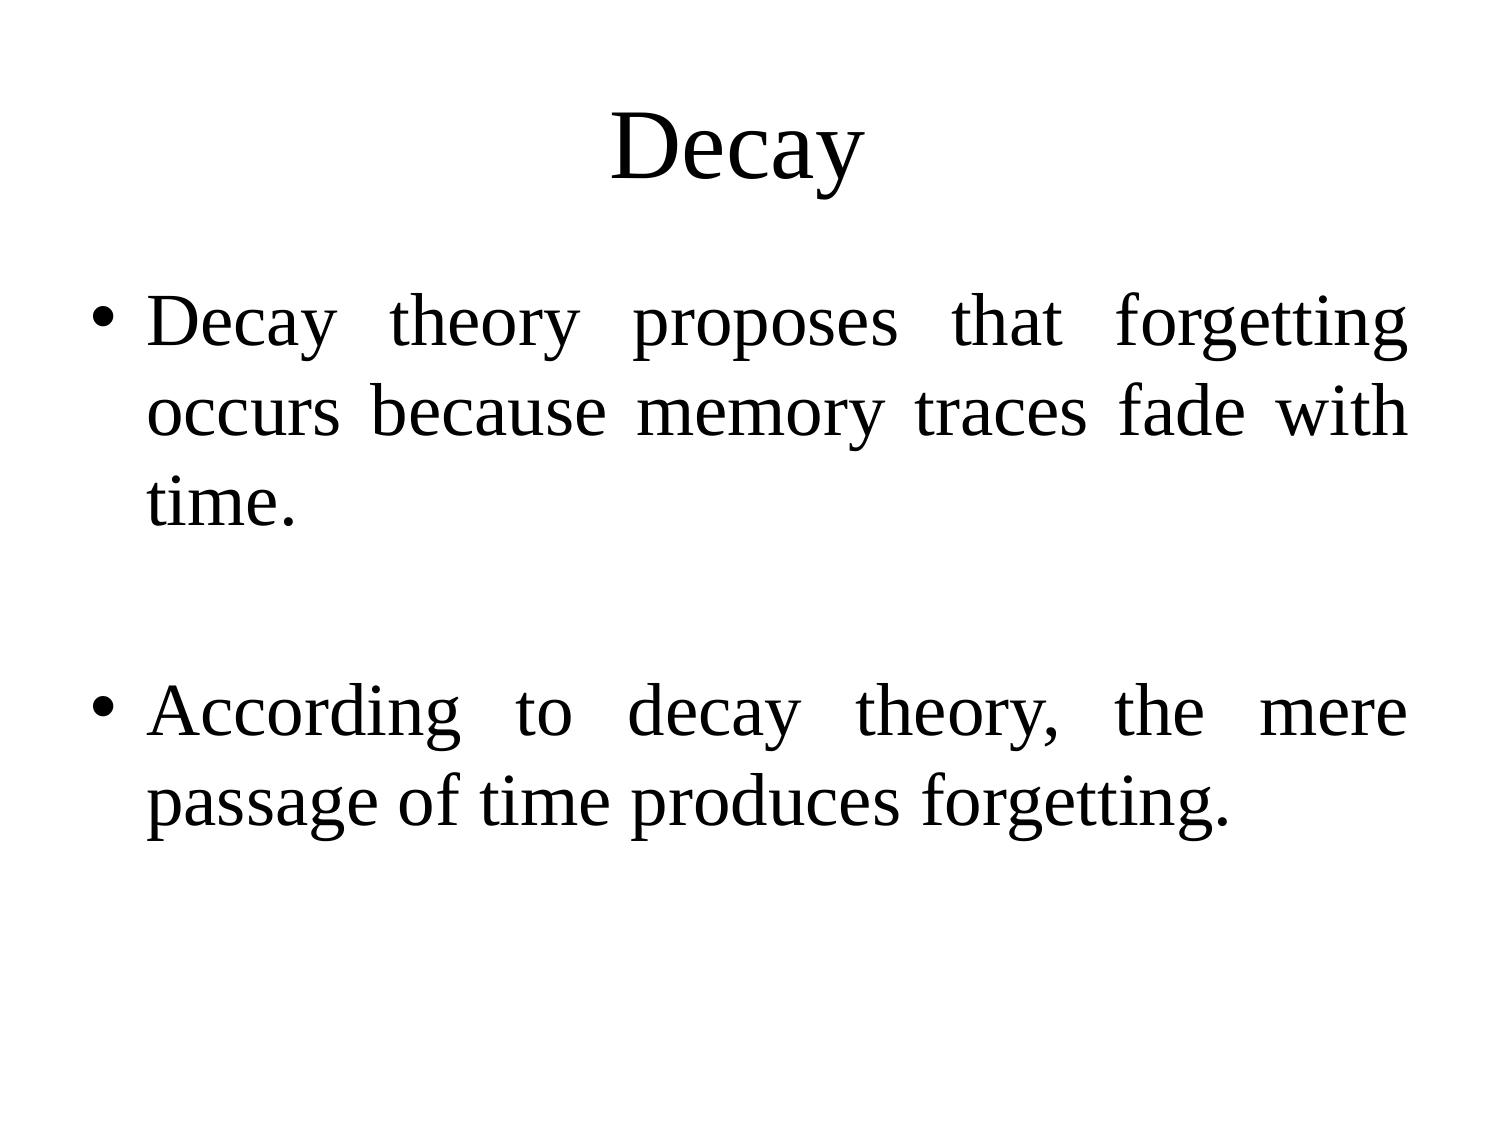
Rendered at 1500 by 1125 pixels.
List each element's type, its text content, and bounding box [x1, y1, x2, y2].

list Decay theory proposes that forgetting occurs because memory traces fade with time. According to decay theory, the mere passage of time produces forgetting. [75, 262, 1425, 1005]
title Decay [75, 45, 1425, 233]
